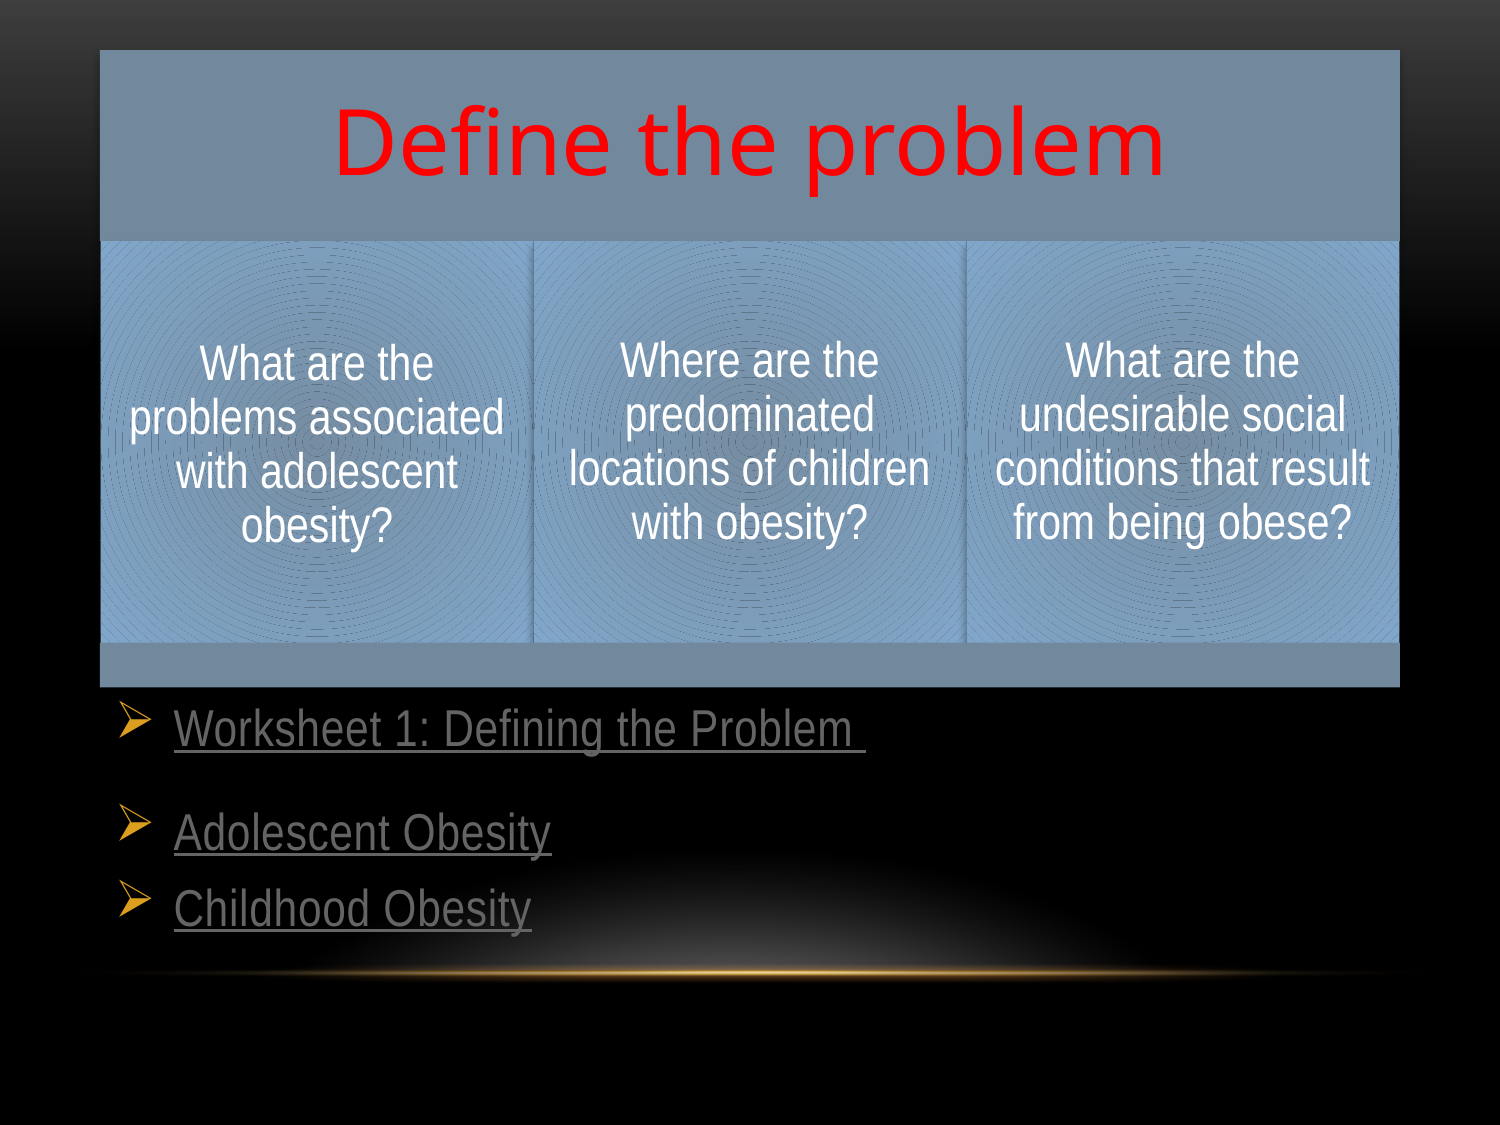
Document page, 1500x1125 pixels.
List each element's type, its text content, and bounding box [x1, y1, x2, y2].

text_box Worksheet 1: Defining the Problem Adolescent Obesity Childhood Obesity [99, 700, 1400, 1000]
picture [0, 0, 1500, 1125]
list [99, 49, 1401, 688]
